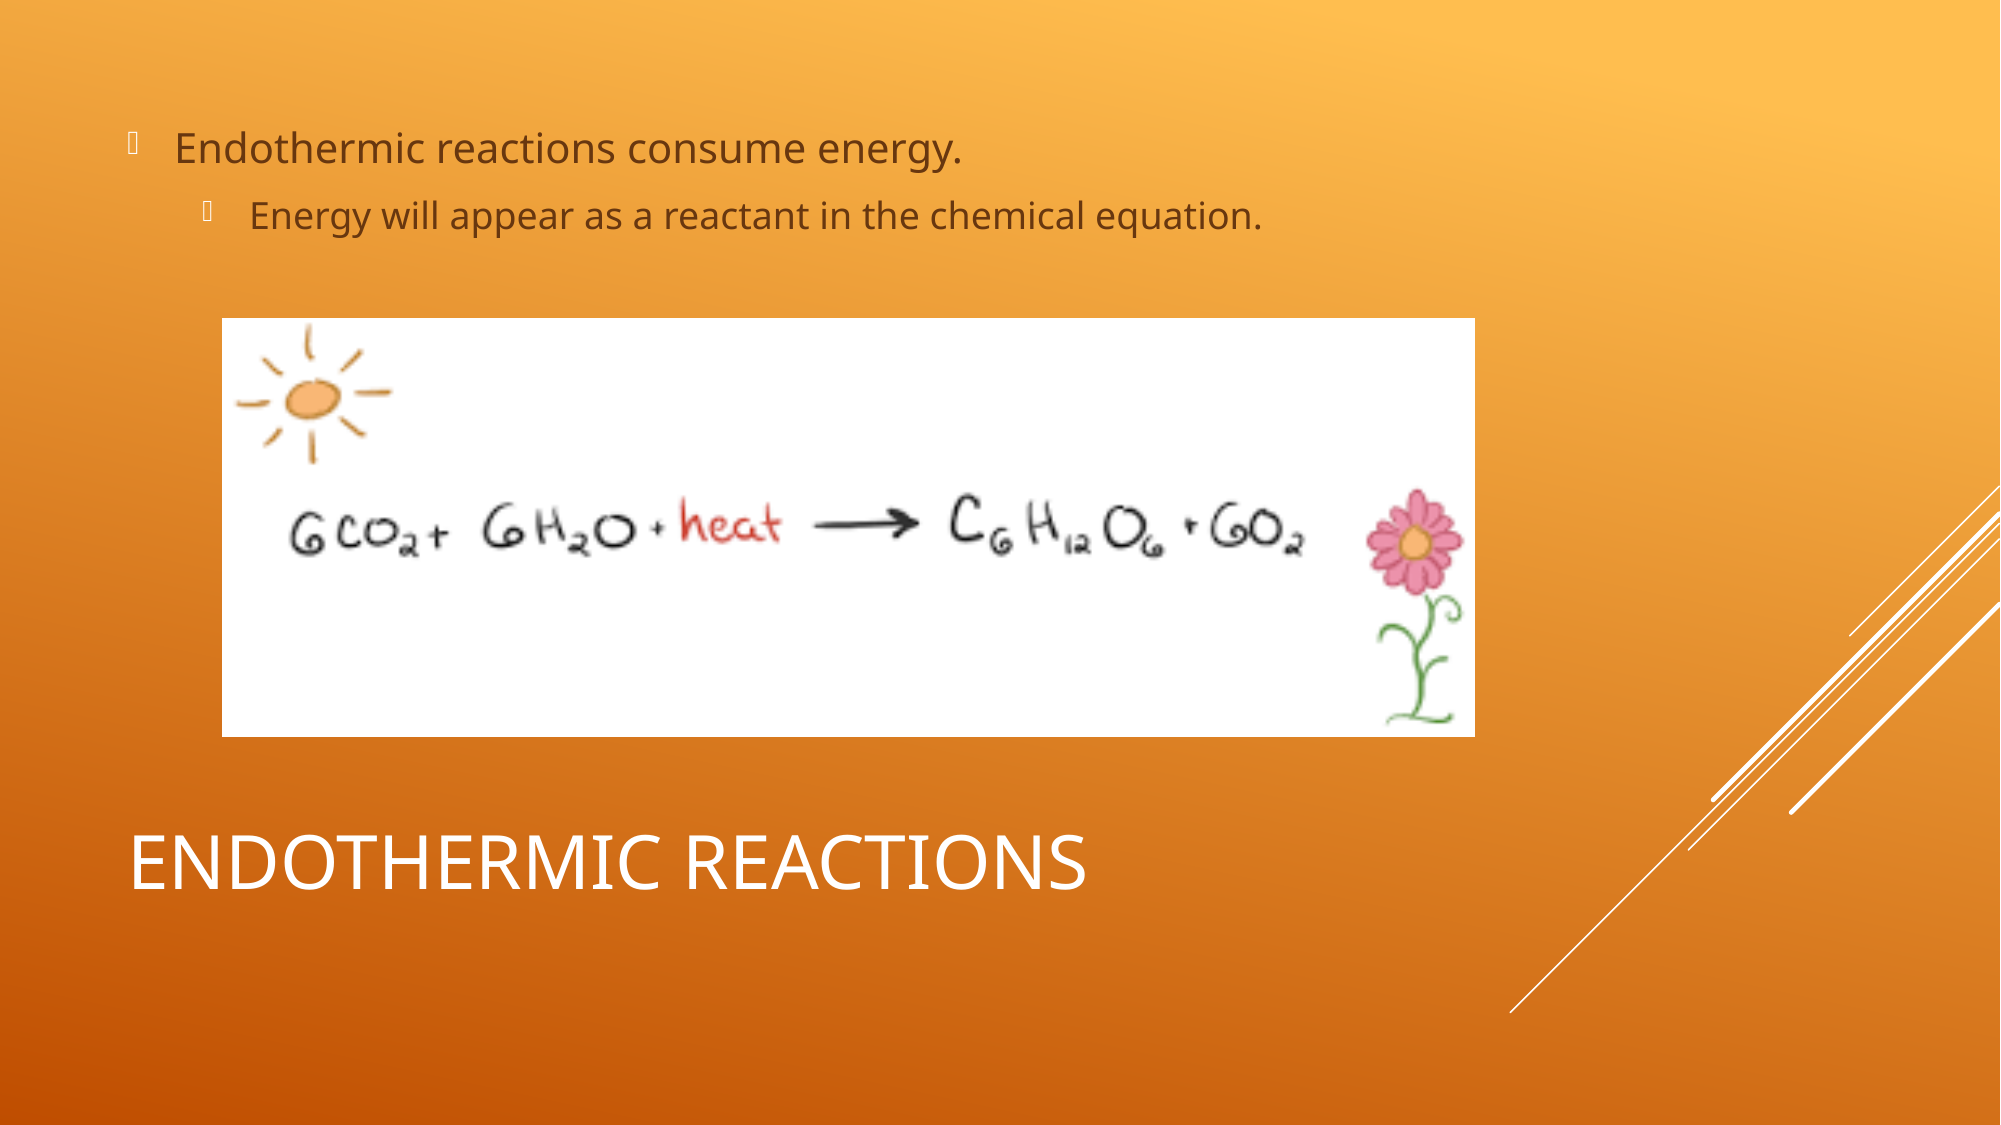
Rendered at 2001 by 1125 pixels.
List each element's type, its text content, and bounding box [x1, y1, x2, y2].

title Endothermic reactions [112, 736, 1513, 984]
picture [222, 318, 1475, 737]
list Endothermic reactions consume energy. Energy will appear as a reactant in the chemical equation. [112, 112, 1513, 706]
